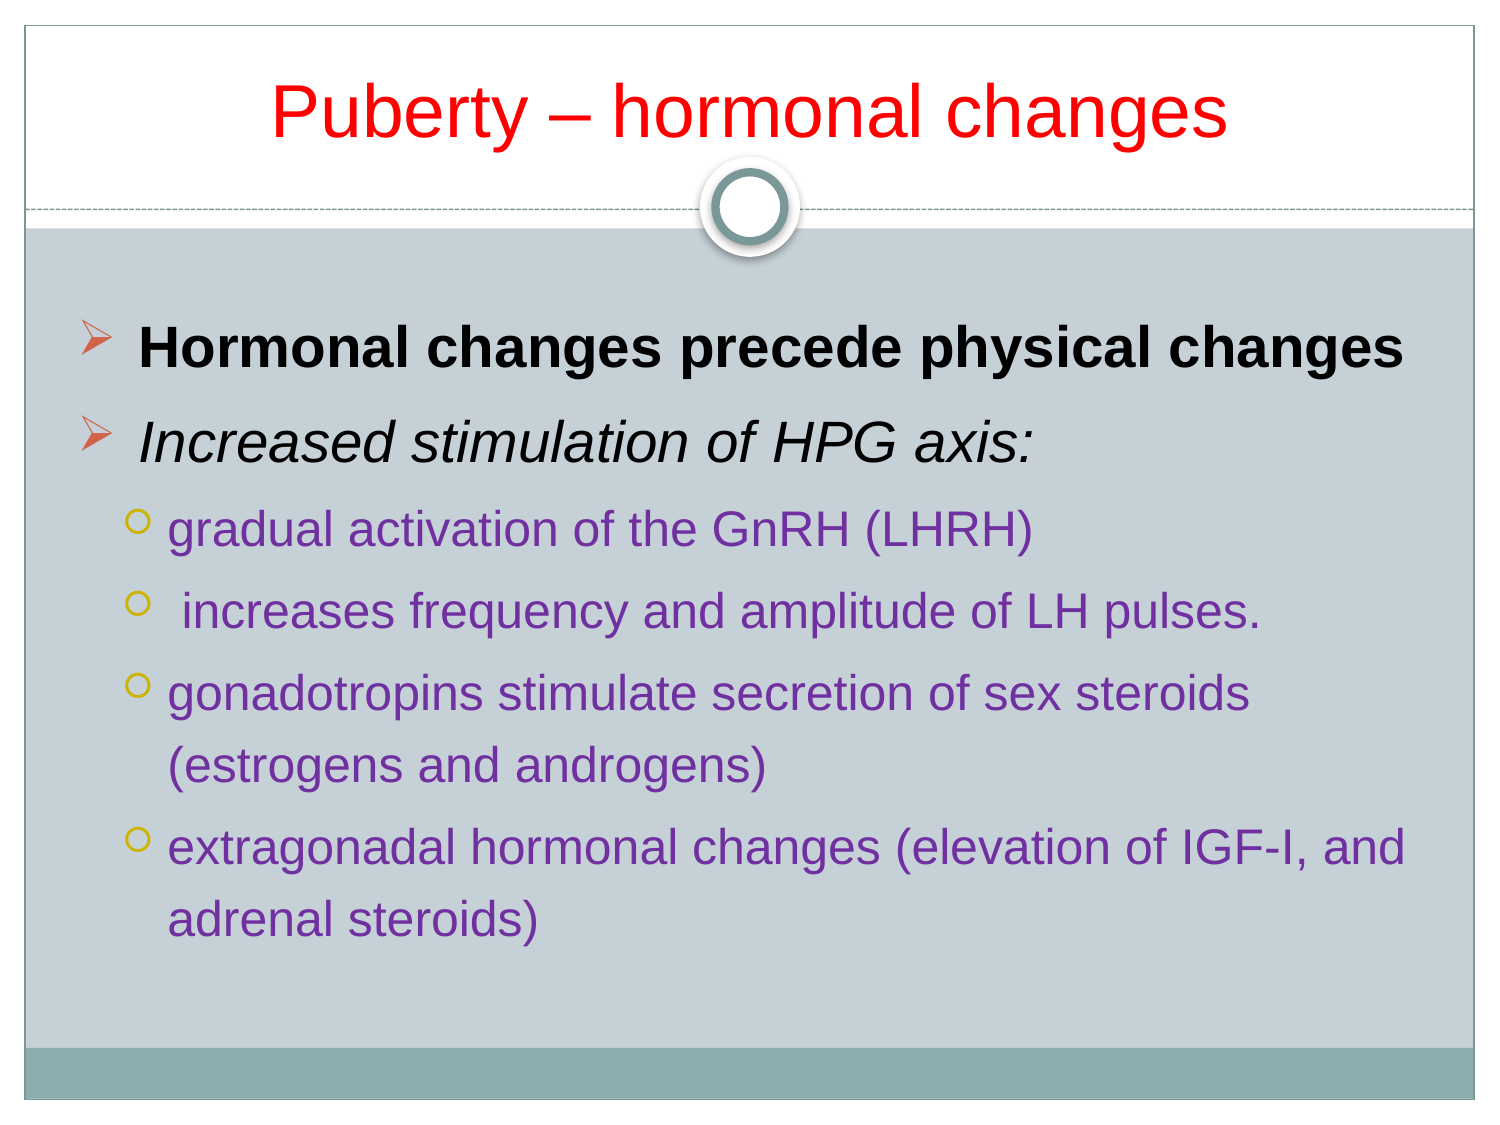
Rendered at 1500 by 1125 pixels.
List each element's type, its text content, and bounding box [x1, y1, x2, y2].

title Puberty – hormonal changes [0, 37, 1500, 160]
list Hormonal changes precede physical changes Increased stimulation of HPG axis: gradual activation of the GnRH (LHRH) increases frequency and amplitude of LH pulses. gonadotropins stimulate secretion of sex steroids (estrogens and androgens) extragonadal hormonal changes (elevation of IGF-I, and adrenal steroids) [62, 287, 1438, 1063]
